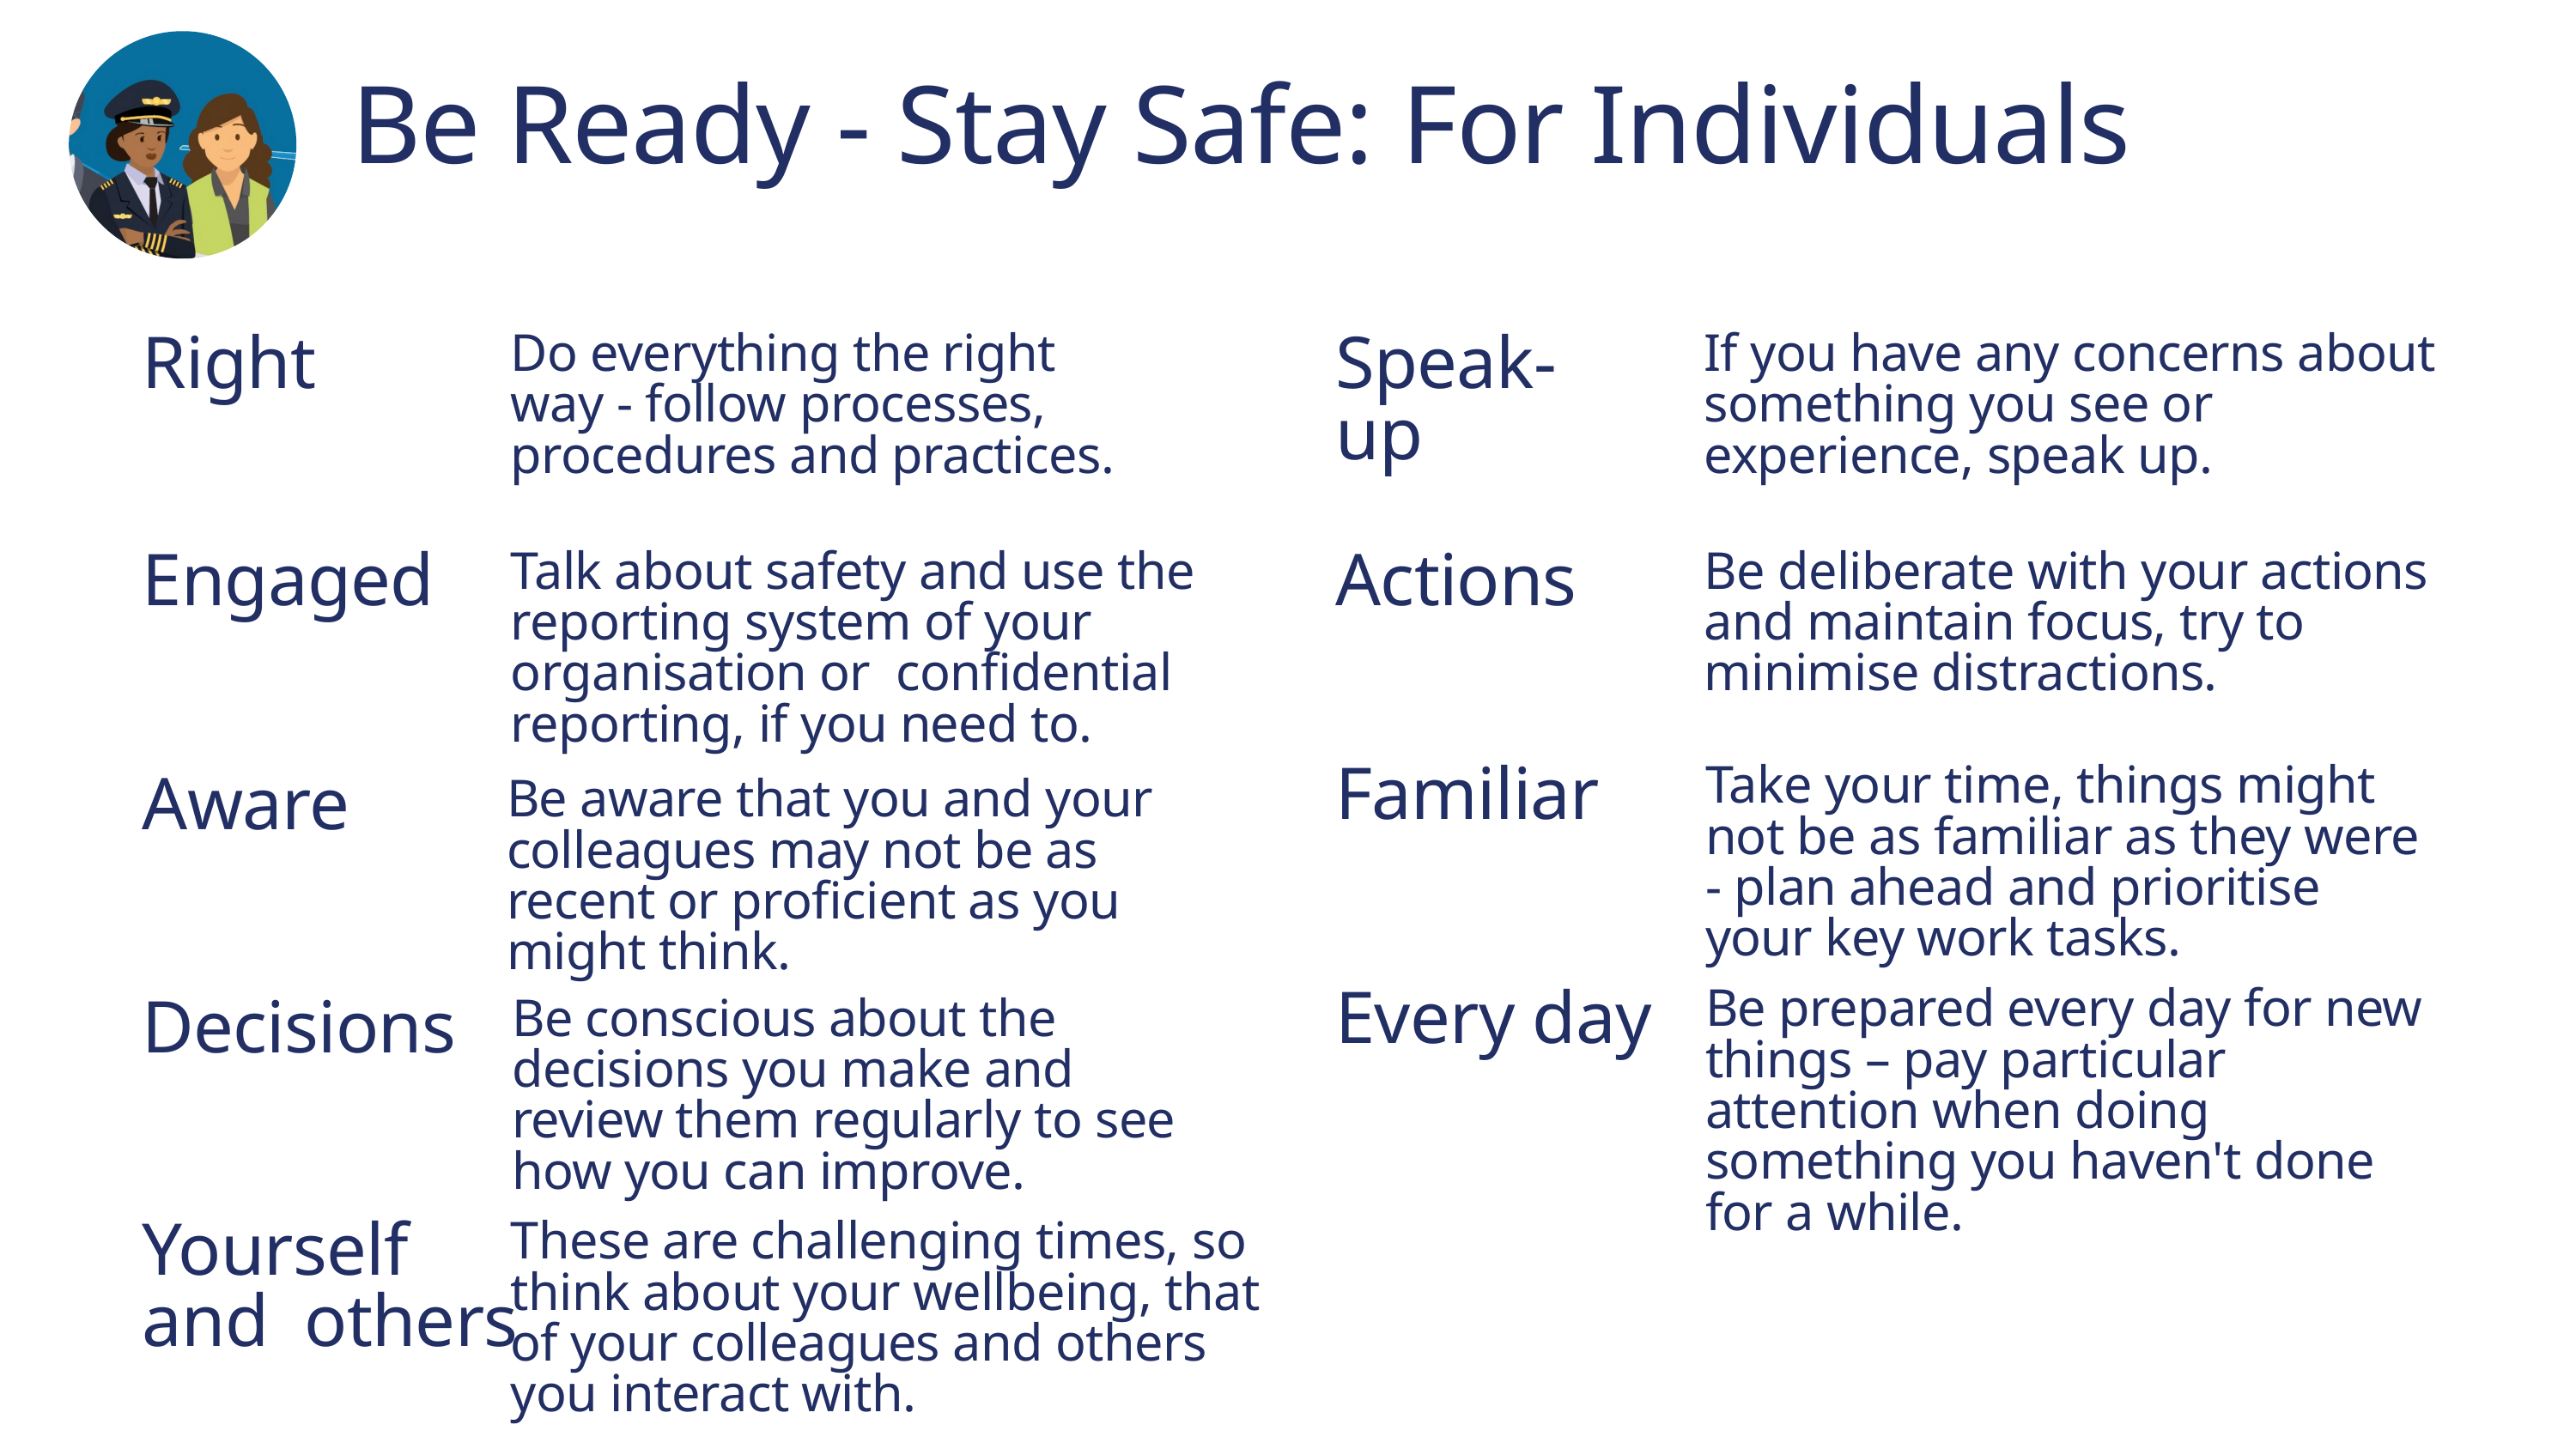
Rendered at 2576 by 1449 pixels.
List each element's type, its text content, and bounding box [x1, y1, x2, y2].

text_box Yourself and others [142, 1218, 510, 1361]
text_box Aware [142, 772, 531, 844]
text_box Be prepared every day for new things – pay particular attention when doing something you haven't done for a while. [1704, 985, 2427, 1241]
text_box Take your time, things might not be as familiar as they were - plan ahead and prioritise your key work tasks. [1704, 762, 2427, 967]
text_box Be conscious about the decisions you make and review them regularly to see how you can improve. [512, 995, 1229, 1199]
text_box If you have any concerns about something you see or experience, speak up. [1704, 330, 2444, 484]
text_box Familiar [1335, 762, 1704, 834]
text_box Speak-up [1335, 331, 1619, 475]
text_box Every day [1335, 985, 1704, 1058]
text_box Do everything the right way - follow processes, procedures and practices. [510, 330, 1148, 484]
text_box Be Ready - Stay Safe: For Individuals [351, 77, 2487, 185]
text_box Be deliberate with your actions and maintain focus, try to minimise distractions. [1704, 548, 2487, 701]
text_box Right [142, 331, 406, 403]
text_box Be aware that you and your colleagues may not be as recent or proficient as you might think. [506, 776, 1229, 980]
text_box Engaged [142, 548, 510, 621]
text_box Talk about safety and use the reporting system of your organisation or confidential reporting, if you need to. [510, 548, 1296, 753]
text_box These are challenging times, so think about your wellbeing, that of your colleagues and others you interact with. [510, 1218, 1301, 1422]
text_box Actions [1335, 548, 1704, 621]
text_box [68, 30, 297, 259]
text_box Decisions [142, 995, 512, 1067]
